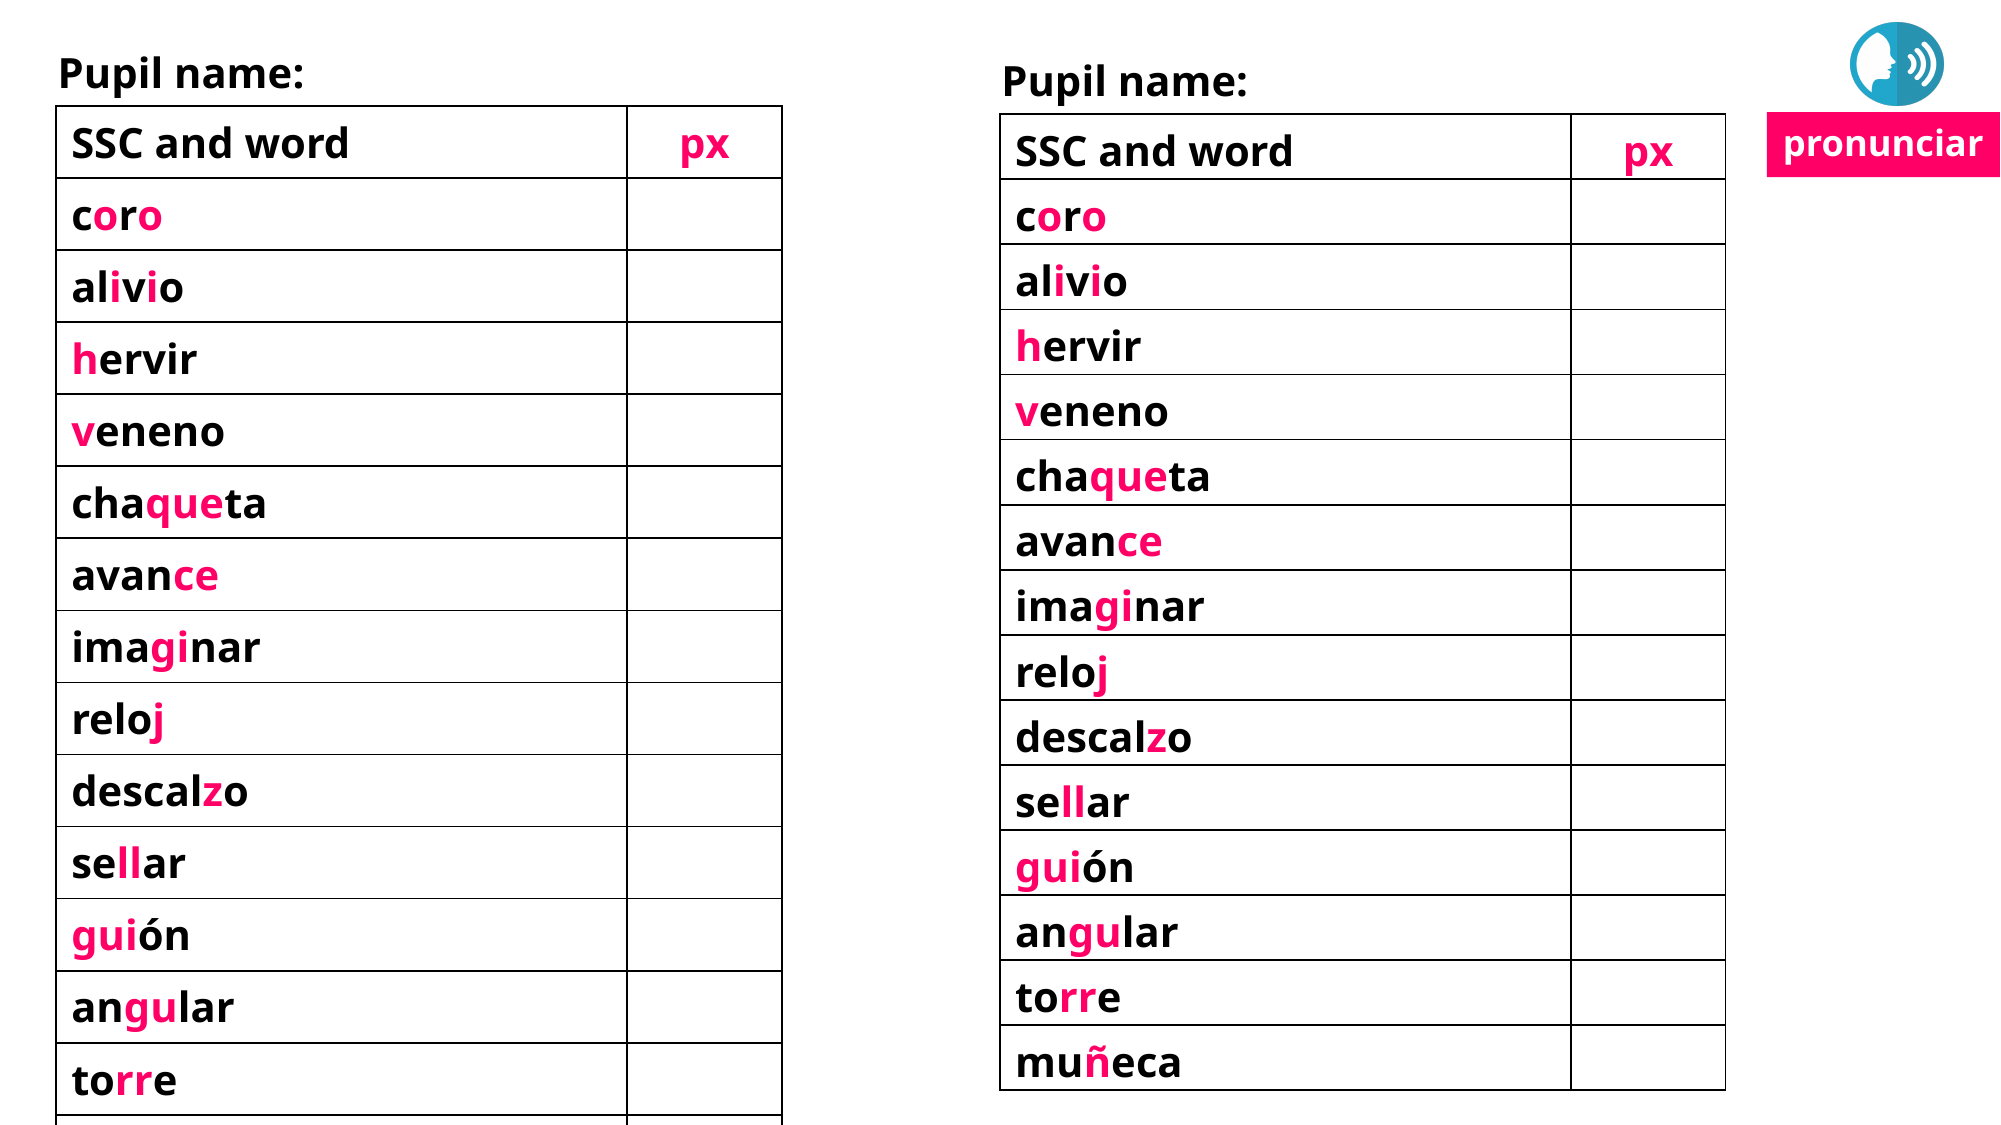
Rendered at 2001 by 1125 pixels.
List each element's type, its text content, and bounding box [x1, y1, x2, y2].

table_cell sellar [57, 827, 626, 898]
table_cell alivio [1001, 245, 1570, 309]
table_cell [628, 251, 781, 321]
table_cell descalzo [1001, 701, 1570, 764]
table_cell reloj [57, 683, 626, 754]
table_cell [1572, 701, 1725, 764]
table_cell torre [1001, 961, 1570, 1024]
table_cell imaginar [1001, 571, 1570, 634]
table_cell [628, 899, 781, 970]
table_cell imaginar [57, 611, 626, 682]
table_cell [1572, 1026, 1725, 1089]
table_cell guión [57, 899, 626, 970]
table_cell veneno [1001, 375, 1570, 439]
text_box Pupil name: [986, 47, 1767, 112]
text_box Pupil name: [42, 39, 823, 104]
table_cell [1572, 831, 1725, 894]
table_cell avance [57, 539, 626, 610]
table_cell [628, 323, 781, 393]
table_cell [1572, 636, 1725, 699]
table_cell [628, 1044, 781, 1114]
table_cell avance [1001, 506, 1570, 569]
table_cell [1572, 440, 1725, 504]
table_cell torre [57, 1044, 626, 1114]
table_cell descalzo [57, 755, 626, 826]
table_cell [1572, 896, 1725, 959]
table_cell [628, 539, 781, 610]
table_cell angular [57, 972, 626, 1042]
table_cell [628, 179, 781, 249]
table_cell chaqueta [57, 467, 626, 537]
table_cell angular [1001, 896, 1570, 959]
table_cell [1572, 961, 1725, 1024]
table_cell [628, 395, 781, 465]
table_cell [628, 467, 781, 537]
table_cell hervir [57, 323, 626, 393]
table_cell [1572, 375, 1725, 439]
table_header SSC and word [1001, 115, 1570, 178]
table_cell chaqueta [1001, 440, 1570, 504]
table_cell coro [1001, 180, 1570, 243]
table_header px [1572, 115, 1725, 178]
table_cell sellar [1001, 766, 1570, 829]
table_cell [1572, 766, 1725, 829]
table_cell muñeca [57, 1116, 626, 1125]
picture [1850, 22, 1944, 107]
table_cell [628, 1116, 781, 1125]
table_cell [1572, 245, 1725, 309]
table_cell coro [57, 179, 626, 249]
table_cell muñeca [1001, 1026, 1570, 1089]
table_cell [1572, 180, 1725, 243]
table_cell reloj [1001, 636, 1570, 699]
table_cell [1572, 310, 1725, 374]
table_cell alivio [57, 251, 626, 321]
table_cell veneno [57, 395, 626, 465]
table_cell [628, 972, 781, 1042]
title pronunciar [1766, 112, 2000, 178]
table_header SSC and word [57, 107, 626, 177]
table_cell [628, 611, 781, 682]
table_cell [1572, 571, 1725, 634]
table_cell [1572, 506, 1725, 569]
table_cell guión [1001, 831, 1570, 894]
table_header px [628, 107, 781, 177]
table_cell [628, 827, 781, 898]
table_cell [628, 755, 781, 826]
table_cell [628, 683, 781, 754]
table_cell hervir [1001, 310, 1570, 374]
